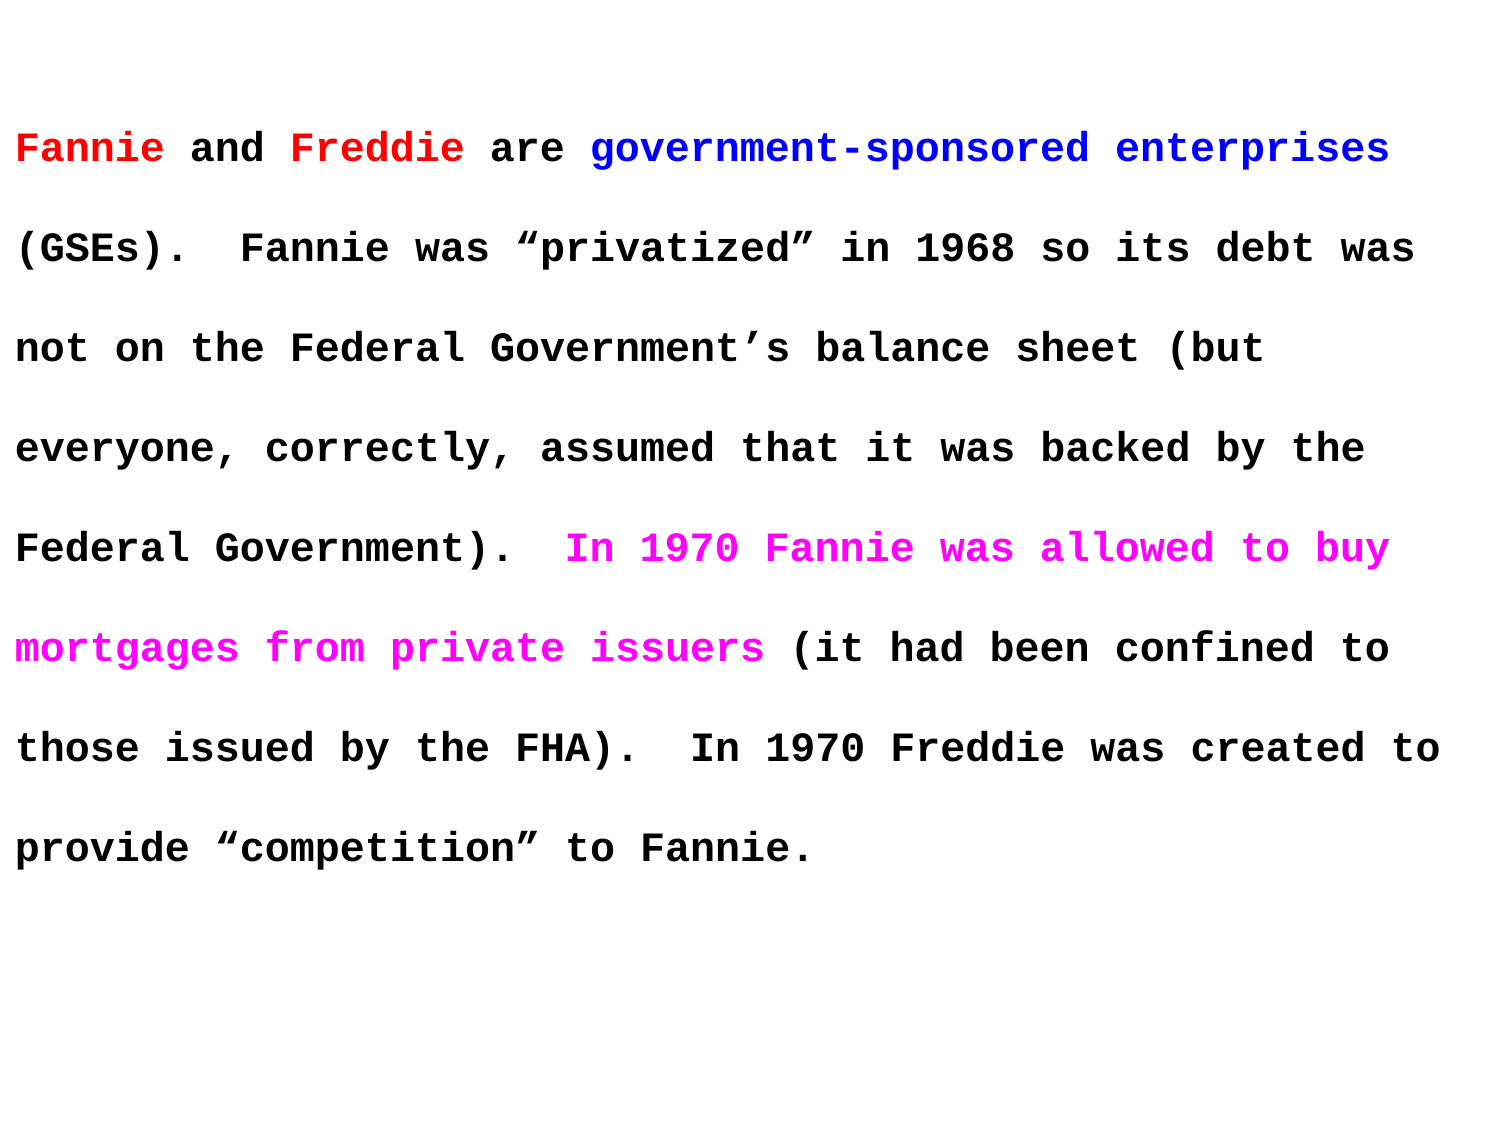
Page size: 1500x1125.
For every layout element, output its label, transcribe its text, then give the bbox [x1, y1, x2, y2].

text_box Fannie and Freddie are government-sponsored enterprises (GSEs). Fannie was “privatized” in 1968 so its debt was not on the Federal Government’s balance sheet (but everyone, correctly, assumed that it was backed by the Federal Government). In 1970 Fannie was allowed to buy mortgages from private issuers (it had been confined to those issued by the FHA). In 1970 Freddie was created to provide “competition” to Fannie. [0, 62, 1500, 878]
